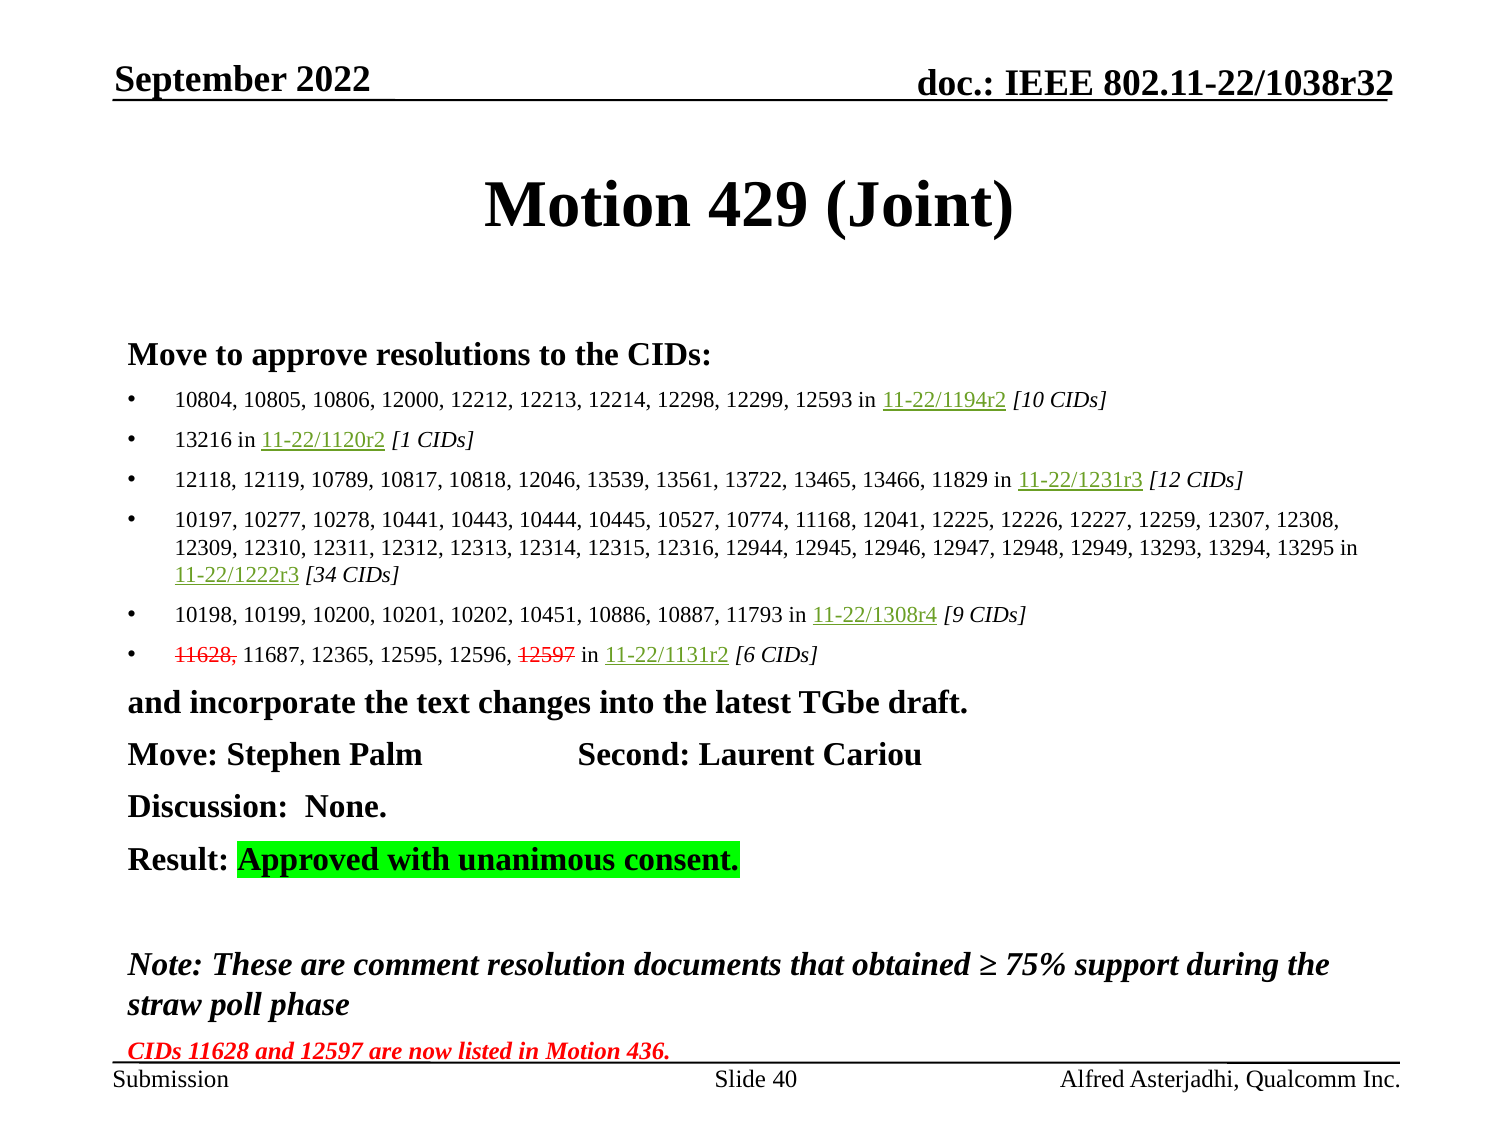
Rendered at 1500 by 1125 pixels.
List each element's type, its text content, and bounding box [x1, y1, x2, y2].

list Move to approve resolutions to the CIDs: 10804, 10805, 10806, 12000, 12212, 12213, 12214, 12298, 12299, 12593 in 11-22/1194r2 [10 CIDs] 13216 in 11-22/1120r2 [1 CIDs] 12118, 12119, 10789, 10817, 10818, 12046, 13539, 13561, 13722, 13465, 13466, 11829 in 11-22/1231r3 [12 CIDs] 10197, 10277, 10278, 10441, 10443, 10444, 10445, 10527, 10774, 11168, 12041, 12225, 12226, 12227, 12259, 12307, 12308, 12309, 12310, 12311, 12312, 12313, 12314, 12315, 12316, 12944, 12945, 12946, 12947, 12948, 12949, 13293, 13294, 13295 in 11-22/1222r3 [34 CIDs] 10198, 10199, 10200, 10201, 10202, 10451, 10886, 10887, 11793 in 11-22/1308r4 [9 CIDs] 11628, 11687, 12365, 12595, 12596, 12597 in 11-22/1131r2 [6 CIDs] and incorporate the text changes into the latest TGbe draft. Move: Stephen Palm Second: Laurent Cariou Discussion: None. Result: Approved with unanimous consent. Note: These are comment resolution documents that obtained ≥ 75% support during the straw poll phase CIDs 11628 and 12597 are now listed in Motion 436. [112, 324, 1388, 1063]
footer Alfred Asterjadhi, Qualcomm Inc. [878, 1061, 1402, 1093]
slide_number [114, 54, 423, 100]
slide_number Slide 40 [712, 1061, 800, 1123]
title Motion 429 (Joint) [112, 112, 1388, 288]
